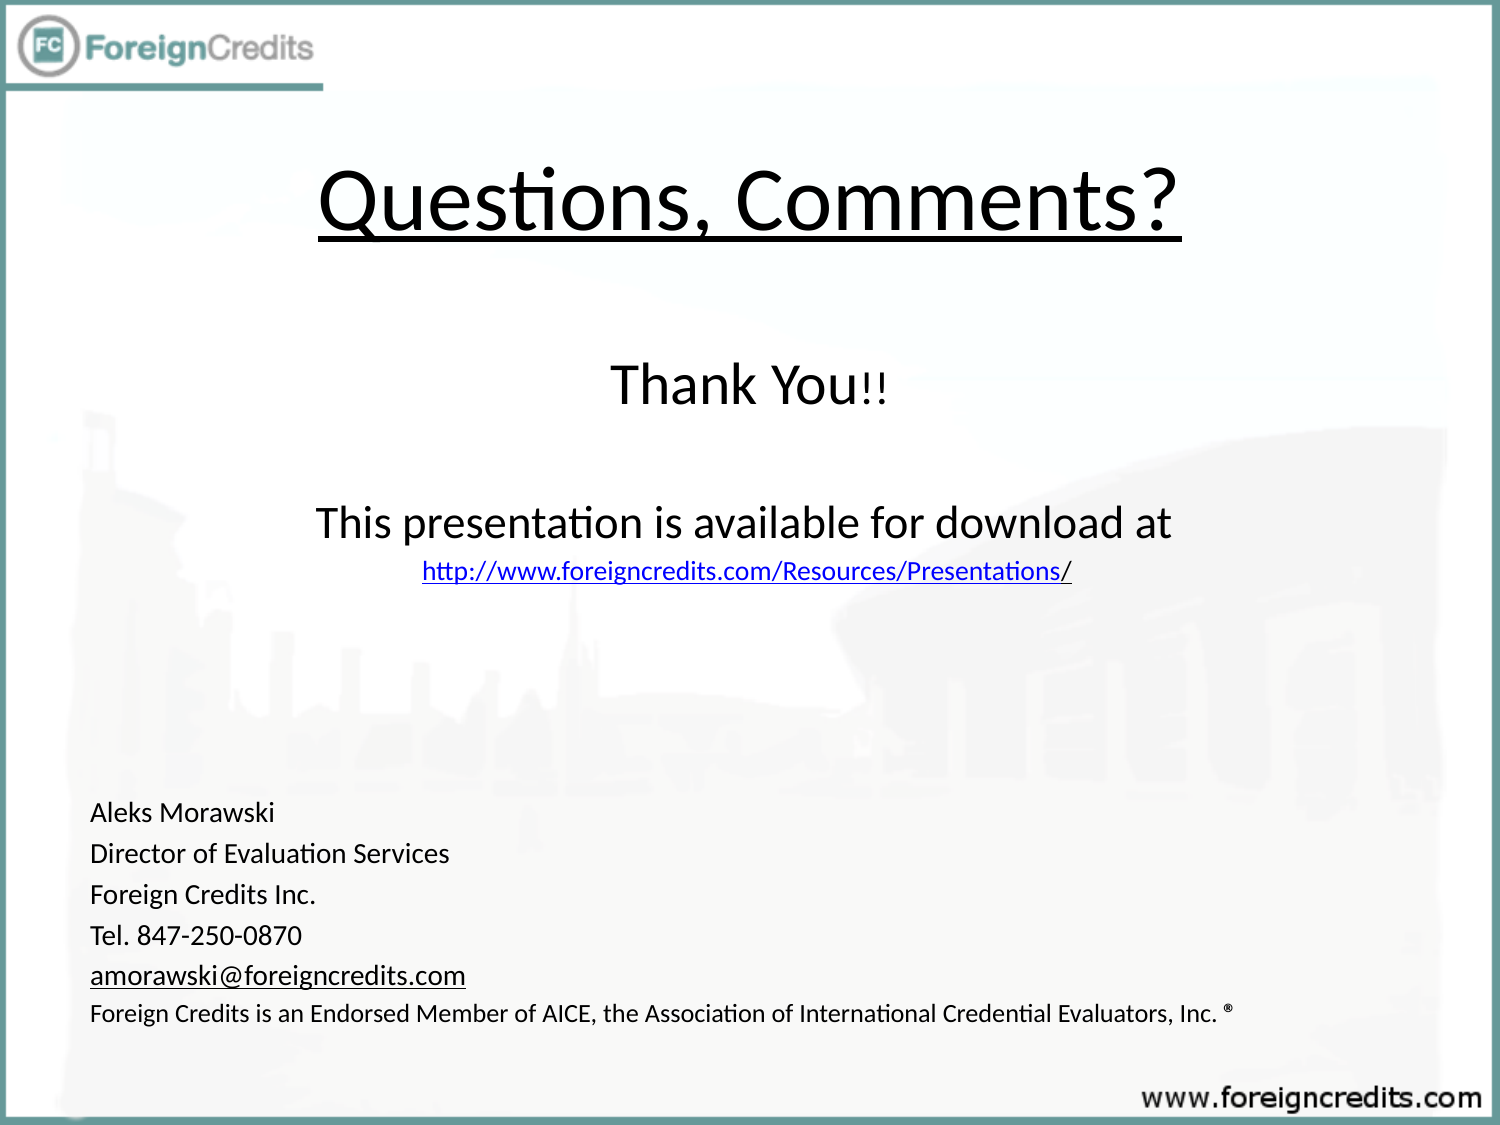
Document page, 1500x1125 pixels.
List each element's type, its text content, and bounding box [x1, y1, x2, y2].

title Questions, Comments? [75, 99, 1425, 288]
picture [0, 0, 1500, 1125]
list Thank You!! This presentation is available for download at http://www.foreigncredits.com/Resources/Presentations/ Aleks Morawski Director of Evaluation Services Foreign Credits Inc. Tel. 847-250-0870 amorawski@foreigncredits.com Foreign Credits is an Endorsed Member of AICE, the Association of International Credential Evaluators, Inc. ® [75, 337, 1425, 1038]
